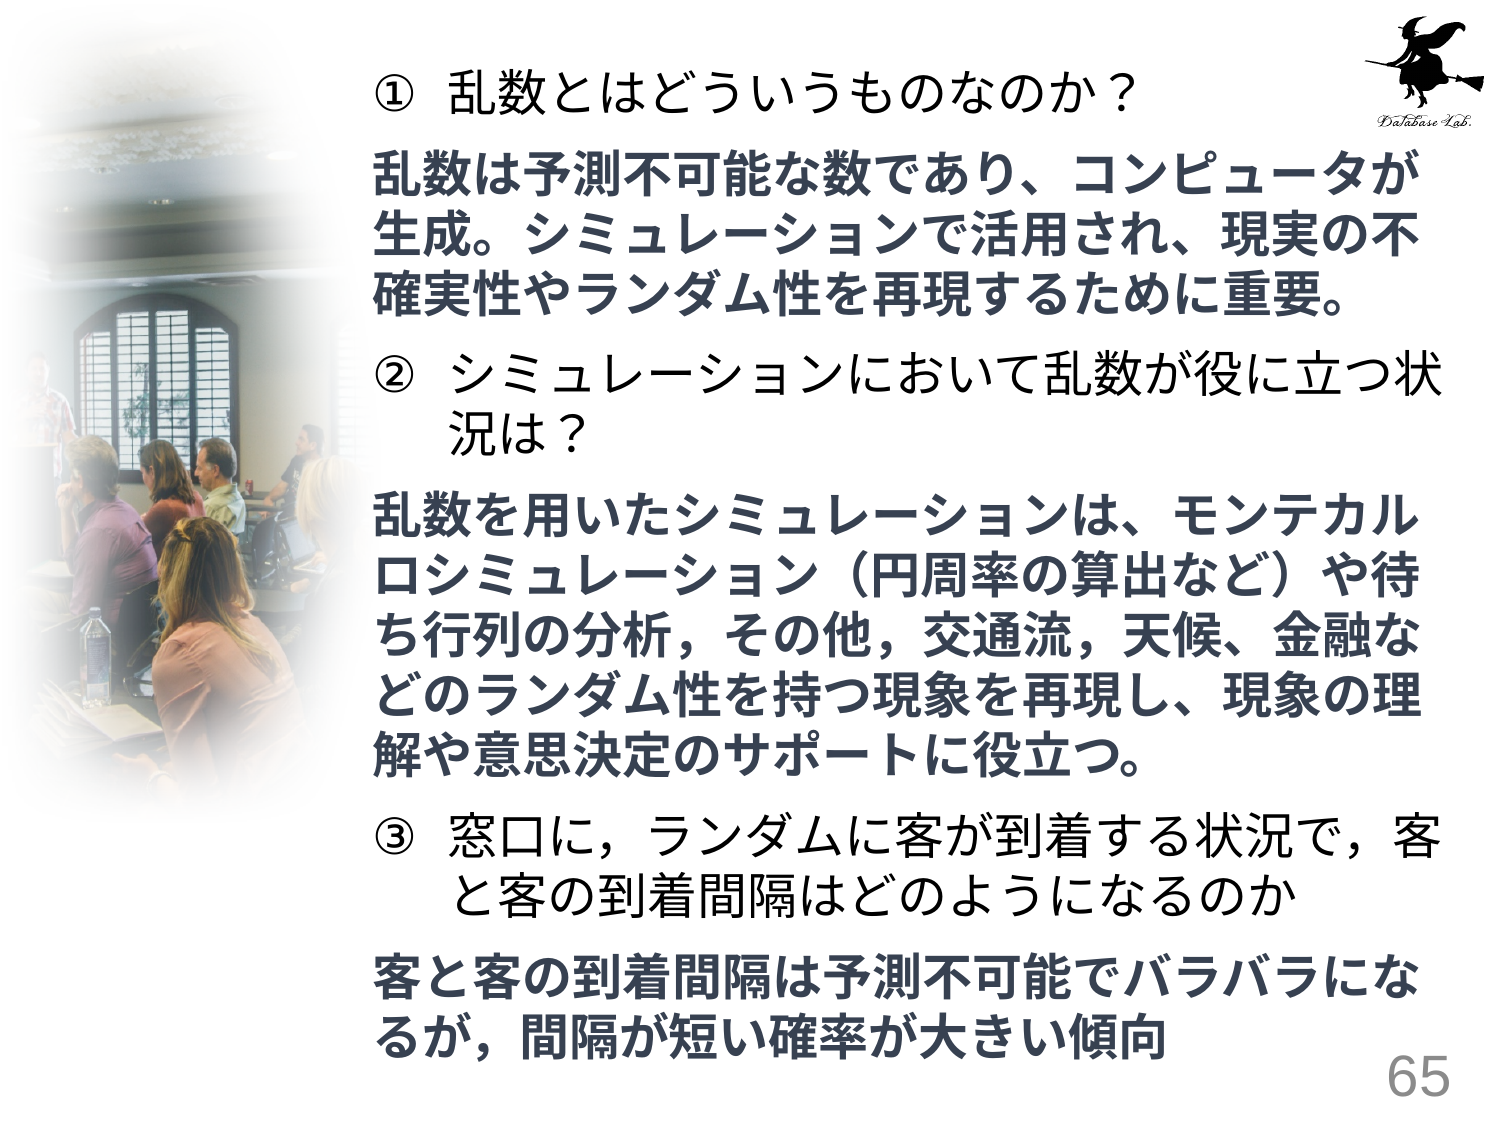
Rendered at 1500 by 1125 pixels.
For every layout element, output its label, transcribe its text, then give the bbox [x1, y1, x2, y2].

picture [0, 0, 390, 828]
slide_number 65 [1129, 1042, 1467, 1103]
list 乱数とはどういうものなのか？ 乱数は予測不可能な数であり、コンピュータが生成。シミュレーションで活用され、現実の不確実性やランダム性を再現するために重要。 シミュレーションにおいて乱数が役に立つ状況は？ 乱数を用いたシミュレーションは、モンテカルロシミュレーション（円周率の算出など）や待ち行列の分析，その他，交通流，天候、金融などのランダム性を持つ現象を再現し、現象の理解や意思決定のサポートに役立つ。 窓口に，ランダムに客が到着する状況で，客と客の到着間隔はどのようになるのか 客と客の到着間隔は予測不可能でバラバラになるが，間隔が短い確率が大きい傾向 [357, 53, 1467, 1112]
picture [1362, 14, 1486, 130]
